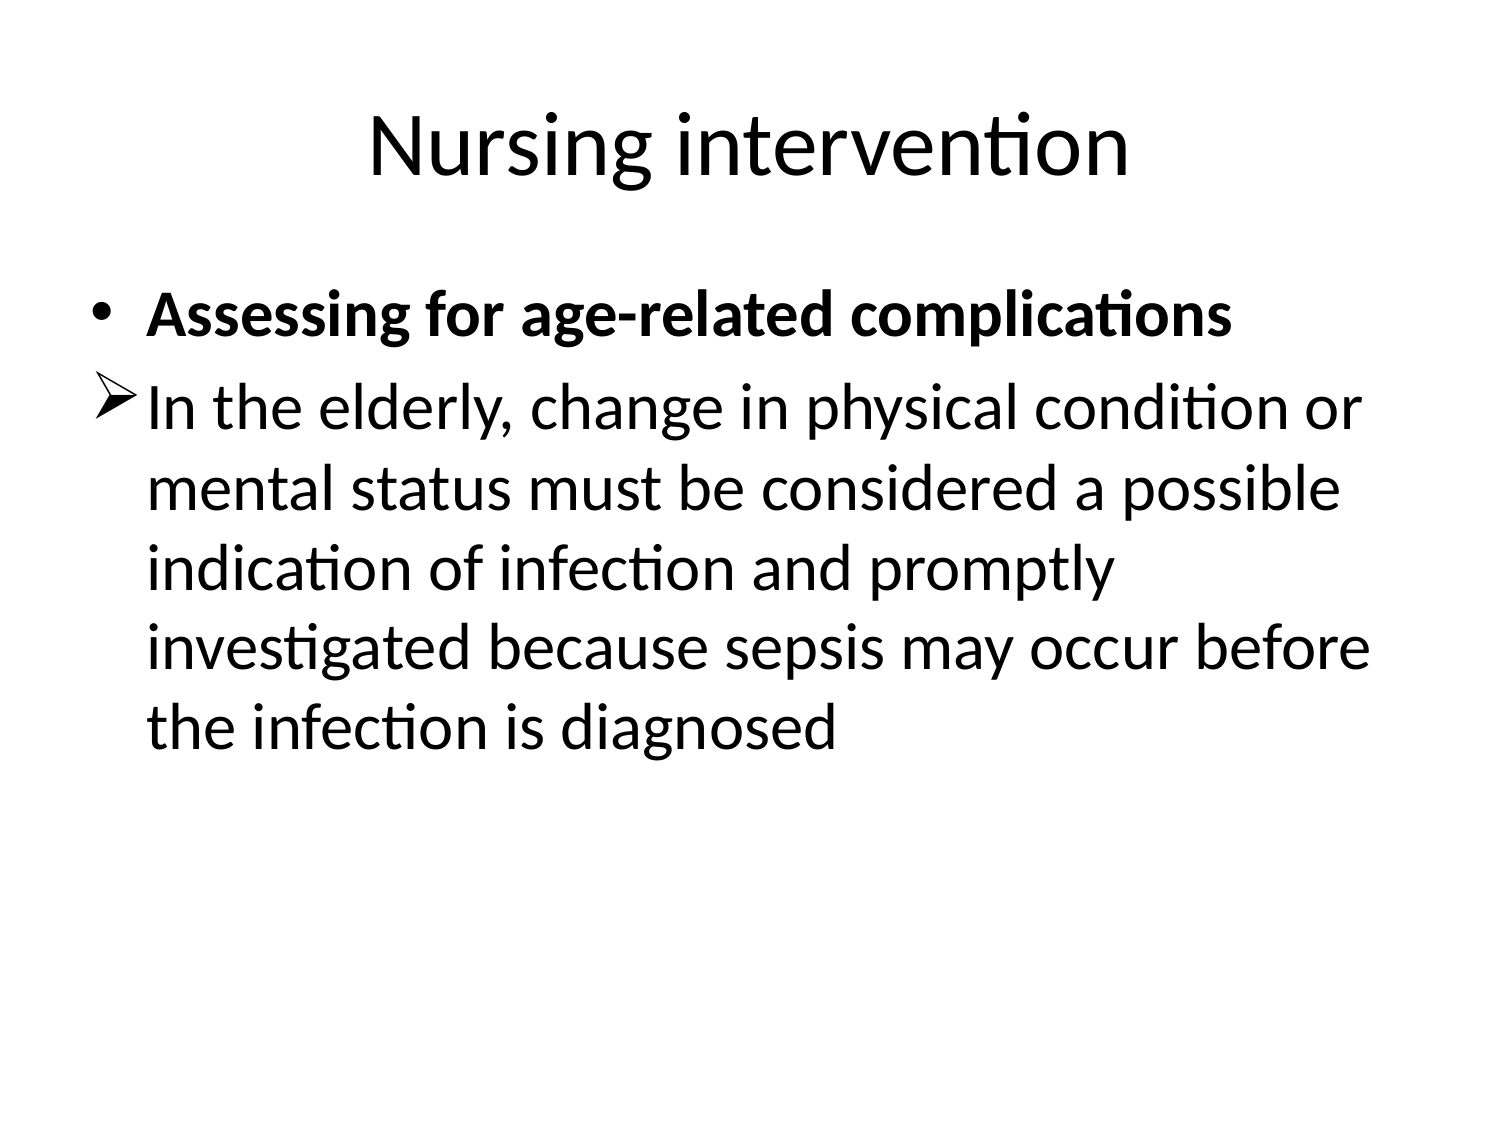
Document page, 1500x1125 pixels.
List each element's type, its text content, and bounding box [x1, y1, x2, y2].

title Nursing intervention [75, 45, 1425, 233]
list Assessing for age-related complications In the elderly, change in physical condition or mental status must be considered a possible indication of infection and promptly investigated because sepsis may occur before the infection is diagnosed [75, 262, 1425, 1005]
